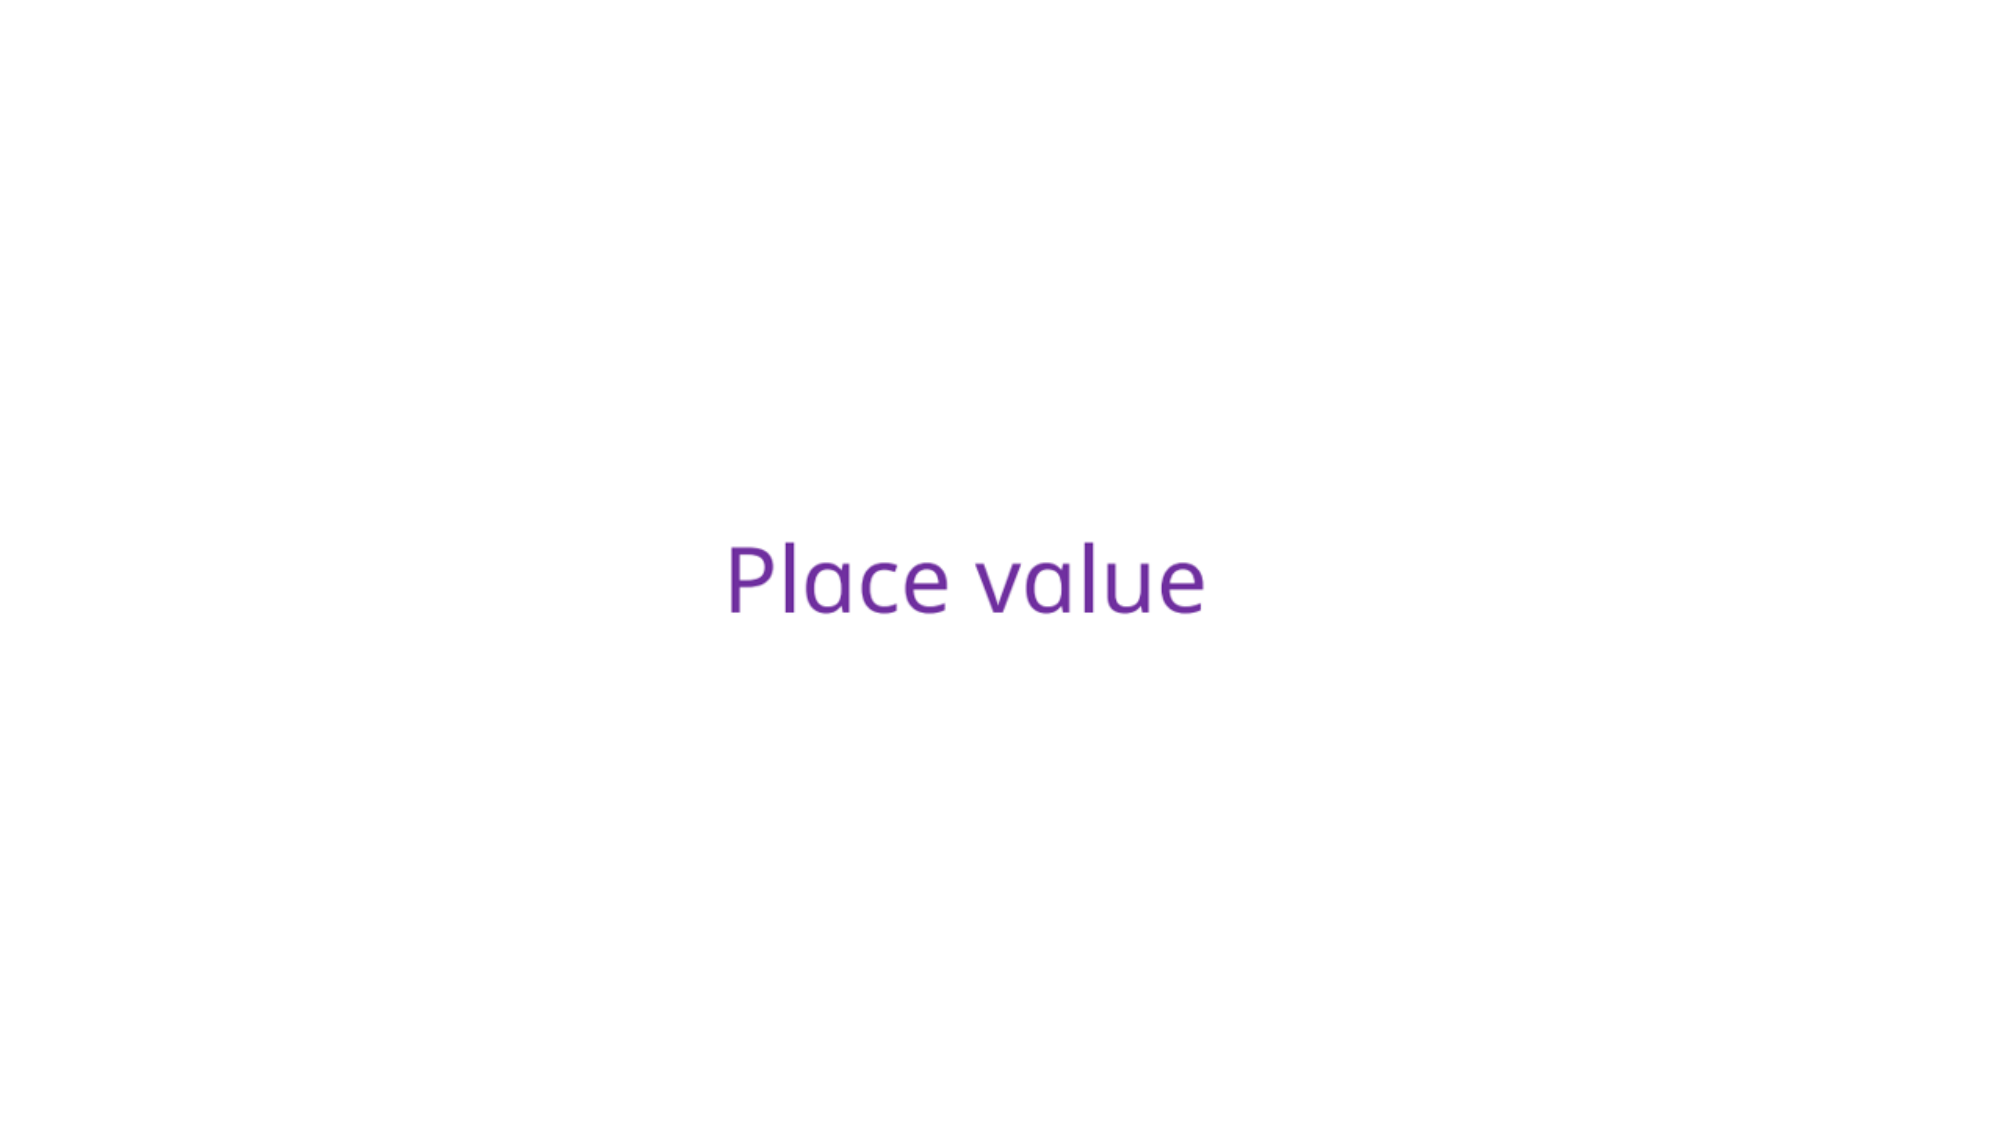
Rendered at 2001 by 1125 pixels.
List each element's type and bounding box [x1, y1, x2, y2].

picture [678, 484, 1245, 693]
